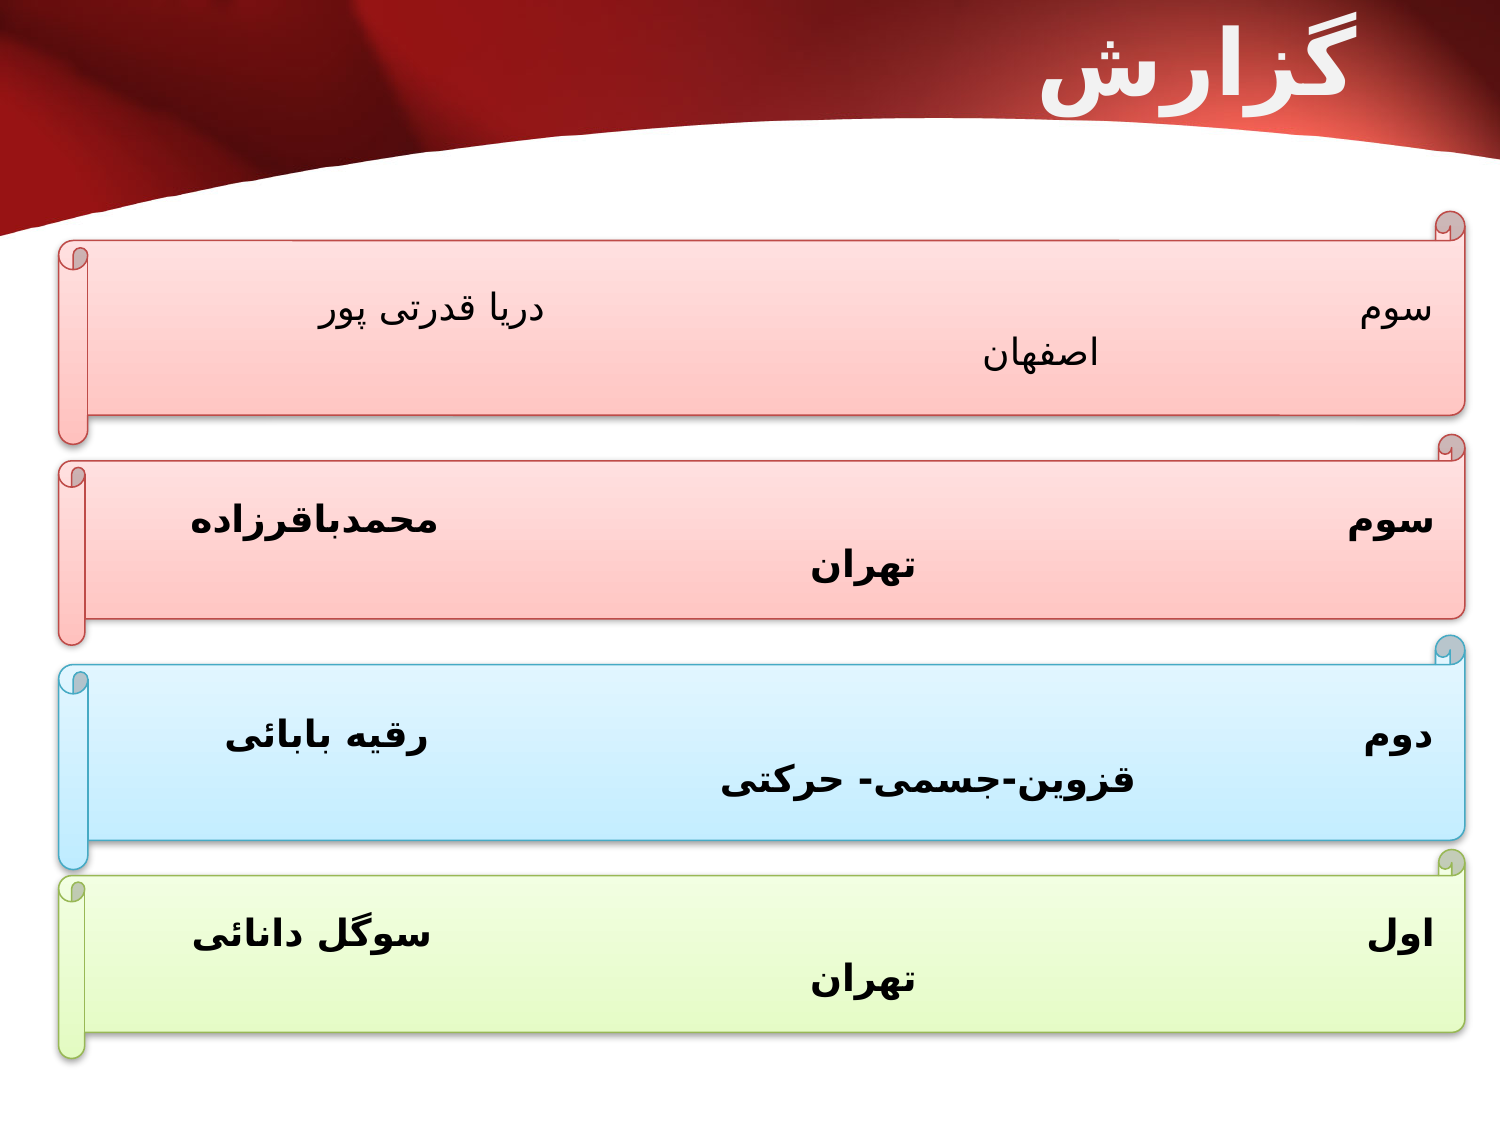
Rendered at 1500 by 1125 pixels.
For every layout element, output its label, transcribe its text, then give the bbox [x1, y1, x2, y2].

picture [0, 0, 1500, 1125]
text_box سوم محمدباقرزاده تهران [57, 433, 1466, 646]
text_box اول سوگل دانائی تهران [57, 848, 1466, 1060]
text_box سوم دریا قدرتی پور اصفهان [57, 210, 1466, 446]
title گزارش [150, 0, 1500, 153]
text_box دوم رقیه بابائی قزوین-جسمی- حرکتی [57, 634, 1466, 871]
